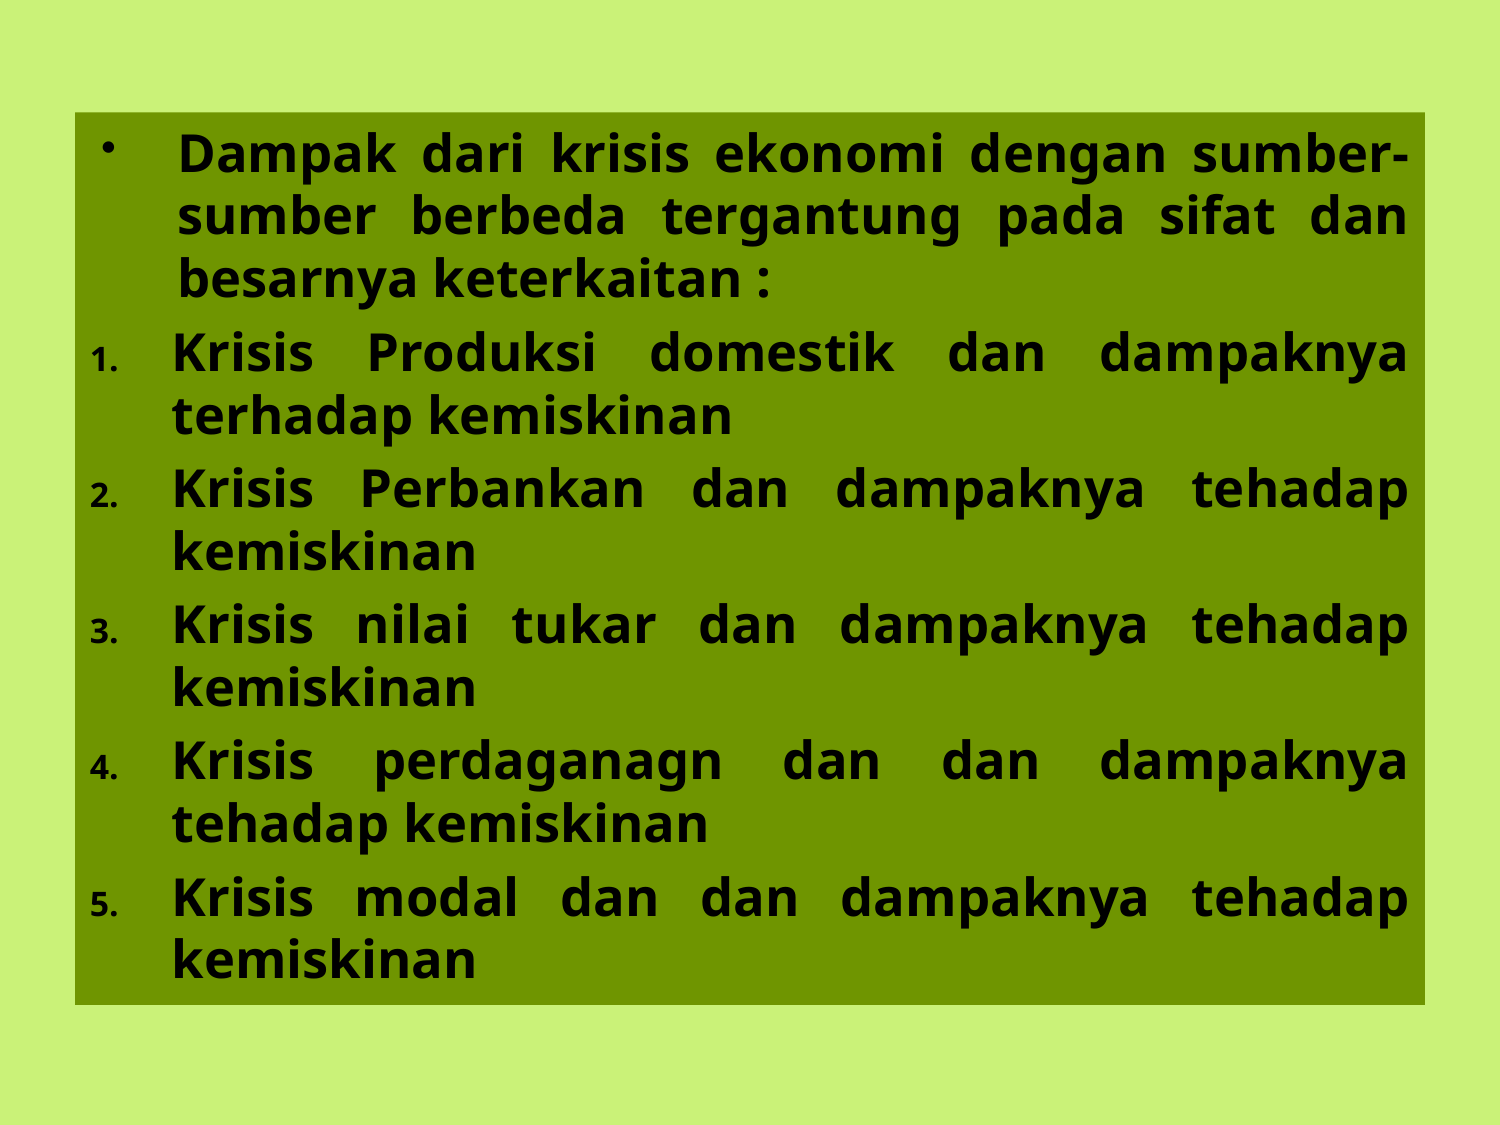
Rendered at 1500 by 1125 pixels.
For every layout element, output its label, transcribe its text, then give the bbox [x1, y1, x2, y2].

list Dampak dari krisis ekonomi dengan sumber-sumber berbeda tergantung pada sifat dan besarnya keterkaitan : Krisis Produksi domestik dan dampaknya terhadap kemiskinan Krisis Perbankan dan dampaknya tehadap kemiskinan Krisis nilai tukar dan dampaknya tehadap kemiskinan Krisis perdaganagn dan dan dampaknya tehadap kemiskinan Krisis modal dan dan dampaknya tehadap kemiskinan [75, 112, 1425, 1005]
